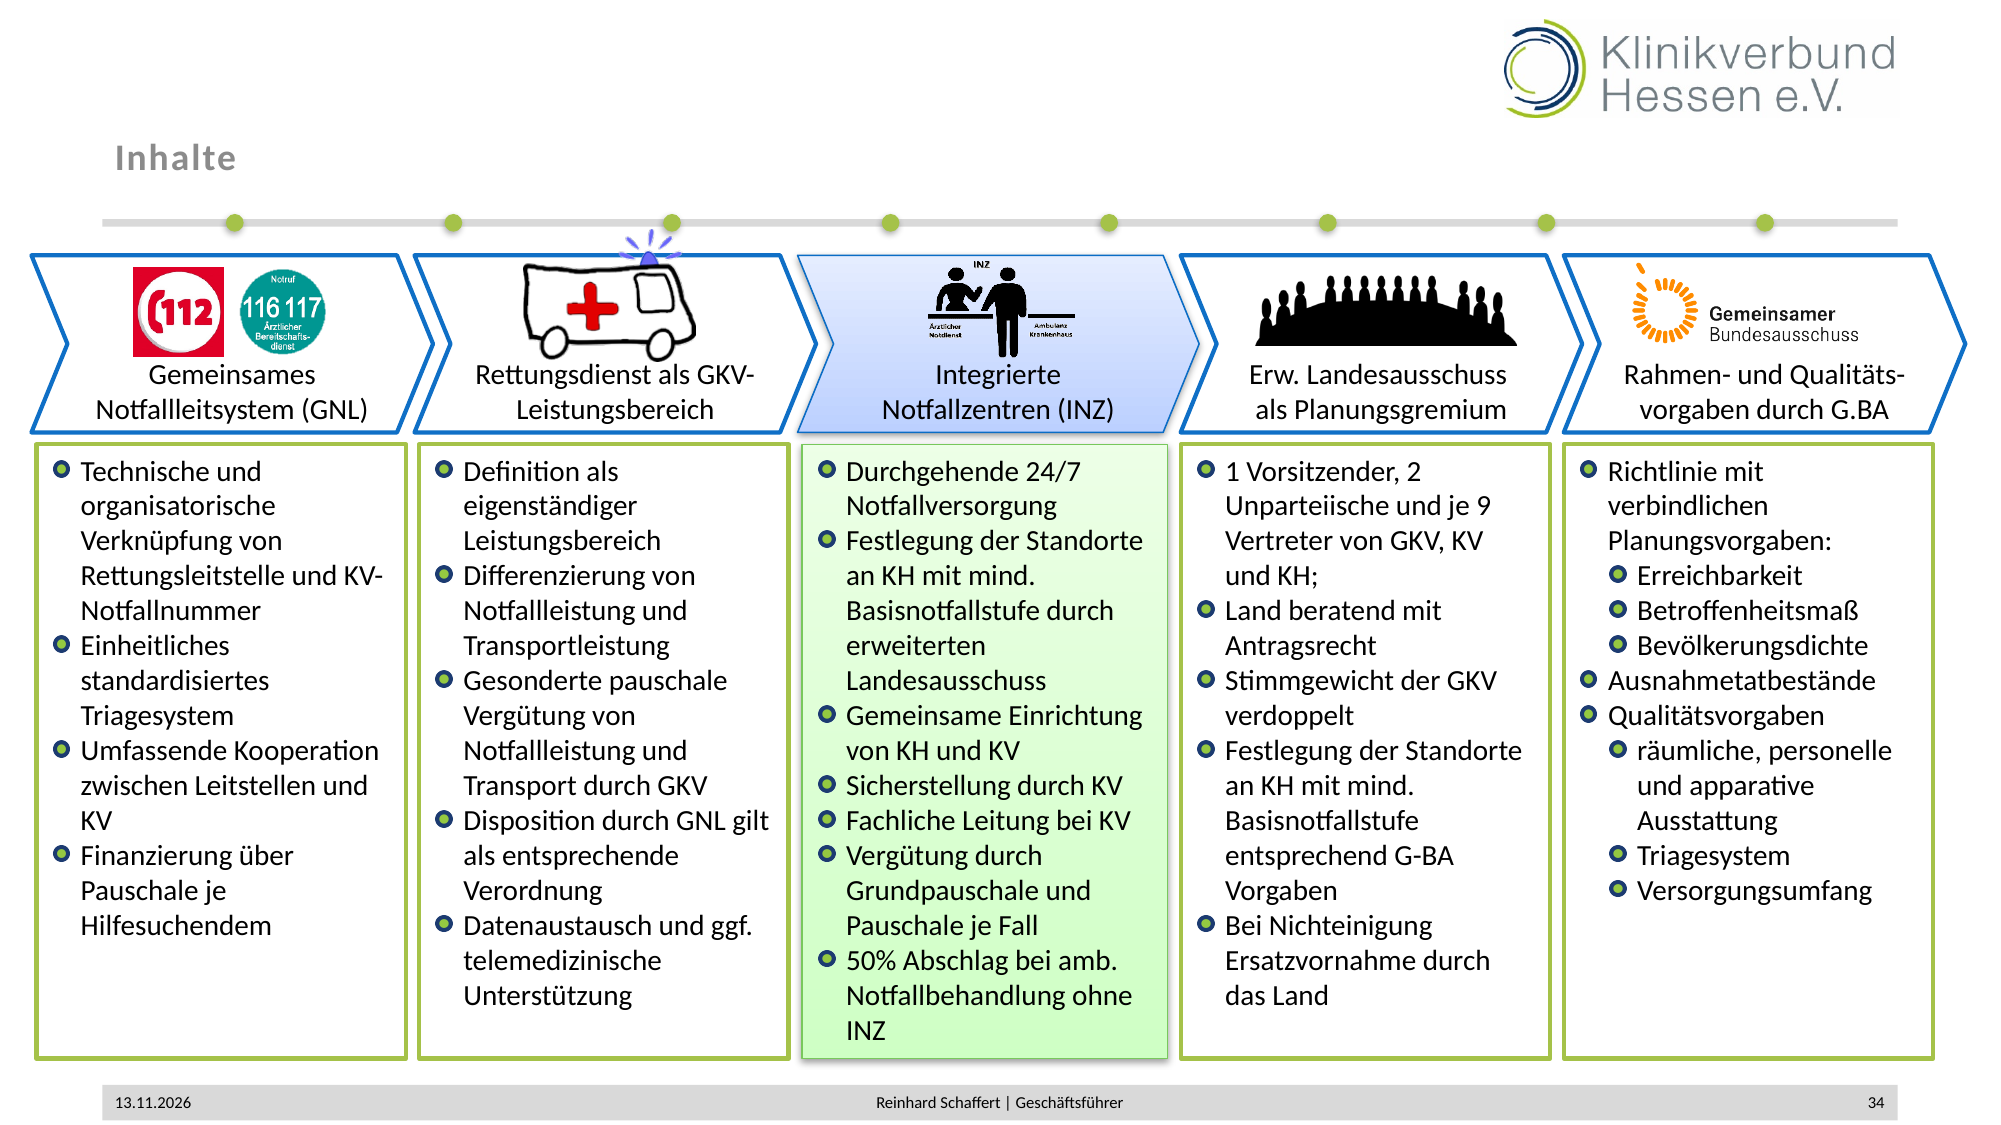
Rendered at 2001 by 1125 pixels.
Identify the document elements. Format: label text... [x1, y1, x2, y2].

picture [816, 528, 838, 550]
picture [816, 703, 838, 725]
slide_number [99, 1085, 567, 1118]
picture [1607, 878, 1629, 899]
picture [1578, 668, 1599, 690]
picture [51, 458, 72, 480]
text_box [821, 255, 1178, 433]
picture [433, 913, 455, 934]
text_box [414, 229, 817, 433]
picture [1607, 738, 1629, 760]
picture [1195, 668, 1217, 690]
picture [1607, 633, 1629, 655]
picture [1195, 738, 1217, 760]
text_box Definition als eigenständiger Leistungsbereich Differenzierung von Notfallleistung und Transportleistung Gesonderte pauschale Vergütung von Notfallleistung und Transport durch GKV Disposition durch GNL gilt als entsprechende Verordnung Datenaustausch und ggf. telemedizinische Unterstützung [417, 442, 791, 1061]
picture [433, 458, 455, 480]
footer Reinhard Schaffert | Geschäftsführer [683, 1085, 1317, 1118]
picture [1607, 843, 1629, 864]
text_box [1563, 255, 1966, 433]
picture [1195, 598, 1217, 620]
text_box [31, 255, 409, 433]
picture [1578, 458, 1599, 480]
picture [816, 773, 838, 795]
picture [51, 843, 72, 864]
title Inhalte [99, 125, 1900, 209]
picture [433, 808, 455, 830]
picture [1195, 913, 1217, 934]
picture [1607, 563, 1629, 585]
picture [51, 633, 72, 655]
picture [816, 843, 838, 864]
picture [51, 738, 72, 760]
text_box 1 Vorsitzender, 2 Unparteiische und je 9 Vertreter von GKV, KV und KH; Land beratend mit Antragsrecht Stimmgewicht der GKV verdoppelt Festlegung der Standorte an KH mit mind. Basisnotfallstufe entsprechend G-BA Vorgaben Bei Nichteinigung Ersatzvornahme durch das Land [1179, 442, 1552, 1061]
picture [1607, 598, 1629, 620]
picture [816, 458, 838, 480]
text_box Technische und organisatorische Verknüpfung von Rettungsleitstelle und KV-Notfallnummer Einheitliches standardisiertes Triagesystem Umfassende Kooperation zwischen Leitstellen und KV Finanzierung über Pauschale je Hilfesuchendem [34, 442, 408, 1061]
slide_number 34 [1433, 1085, 1900, 1118]
text_box Richtlinie mit verbindlichen Planungsvorgaben: Erreichbarkeit Betroffenheitsmaß Bevölkerungsdichte Ausnahmetatbestände Qualitätsvorgaben räumliche, personelle und apparative Ausstattung Triagesystem Versorgungsumfang [1562, 442, 1935, 1061]
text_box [1180, 255, 1561, 433]
picture [433, 563, 455, 585]
picture [1195, 458, 1217, 480]
picture [1578, 703, 1599, 725]
picture [1504, 19, 1900, 118]
picture [433, 668, 455, 690]
text_box Durchgehende 24/7 Notfallversorgung Festlegung der Standorte an KH mit mind. Basisnotfallstufe durch erweiterten Landesausschuss Gemeinsame Einrichtung von KH und KV Sicherstellung durch KV Fachliche Leitung bei KV Vergütung durch Grundpauschale und Pauschale je Fall 50% Abschlag bei amb. Notfallbehandlung ohne INZ [801, 444, 1168, 1059]
picture [816, 948, 838, 969]
picture [816, 808, 838, 830]
